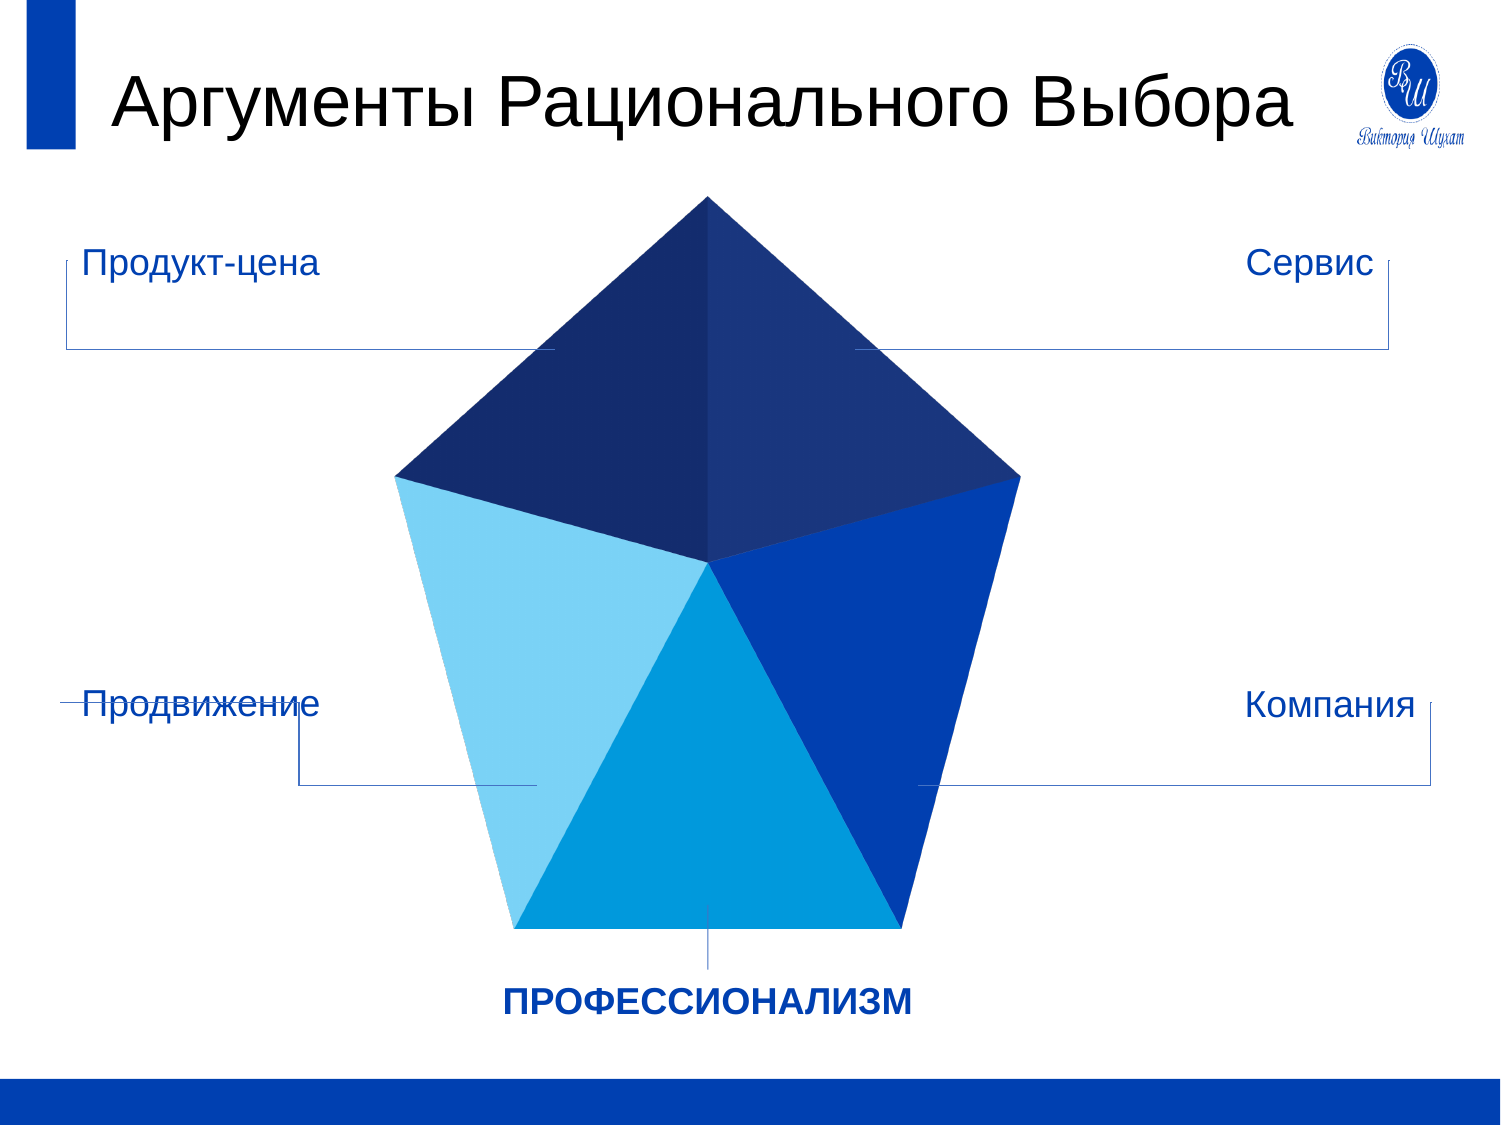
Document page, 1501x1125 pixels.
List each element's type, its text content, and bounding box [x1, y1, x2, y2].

text_box ПРОФЕССИОНАЛИЗМ [487, 969, 929, 1030]
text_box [855, 261, 1390, 350]
title Аргументы Рационального Выбора [96, 45, 1390, 149]
picture [1357, 44, 1464, 149]
text_box Продвижение [66, 672, 336, 702]
text_box Продукт-цена [66, 230, 335, 261]
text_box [60, 702, 538, 786]
text_box Сервис [1230, 230, 1389, 261]
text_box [918, 702, 1433, 786]
text_box Компания [1229, 672, 1431, 702]
picture [394, 196, 1021, 929]
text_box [65, 261, 556, 350]
